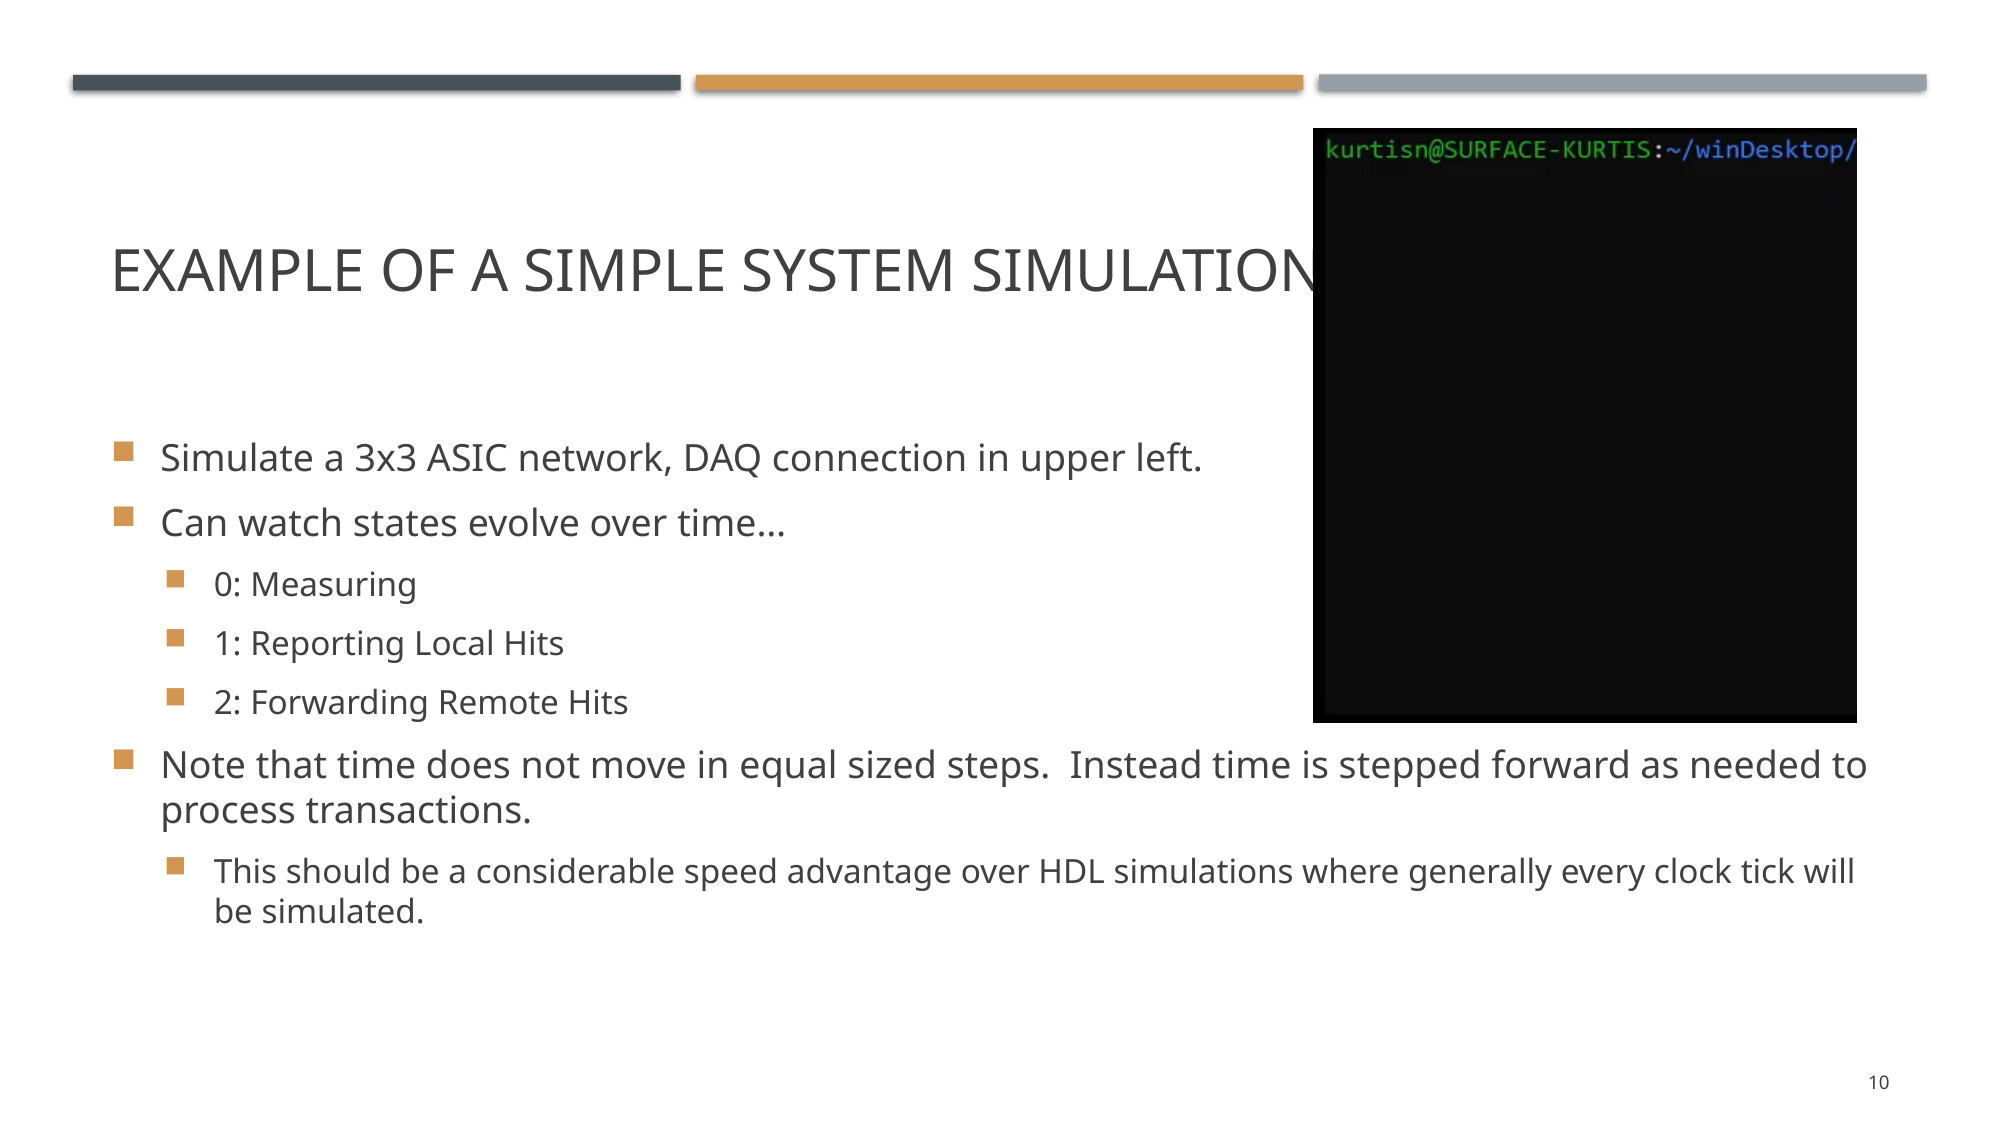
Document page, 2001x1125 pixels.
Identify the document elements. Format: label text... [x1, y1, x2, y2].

list Simulate a 3x3 ASIC network, DAQ connection in upper left. Can watch states evolve over time… 0: Measuring 1: Reporting Local Hits 2: Forwarding Remote Hits Note that time does not move in equal sized steps. Instead time is stepped forward as needed to process transactions. This should be a considerable speed advantage over HDL simulations where generally every clock tick will be simulated. [95, 383, 1905, 981]
slide_number 10 [1732, 1053, 1905, 1114]
title Example of a Simple System SimulatioN [95, 115, 1905, 311]
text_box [1312, 127, 1858, 725]
